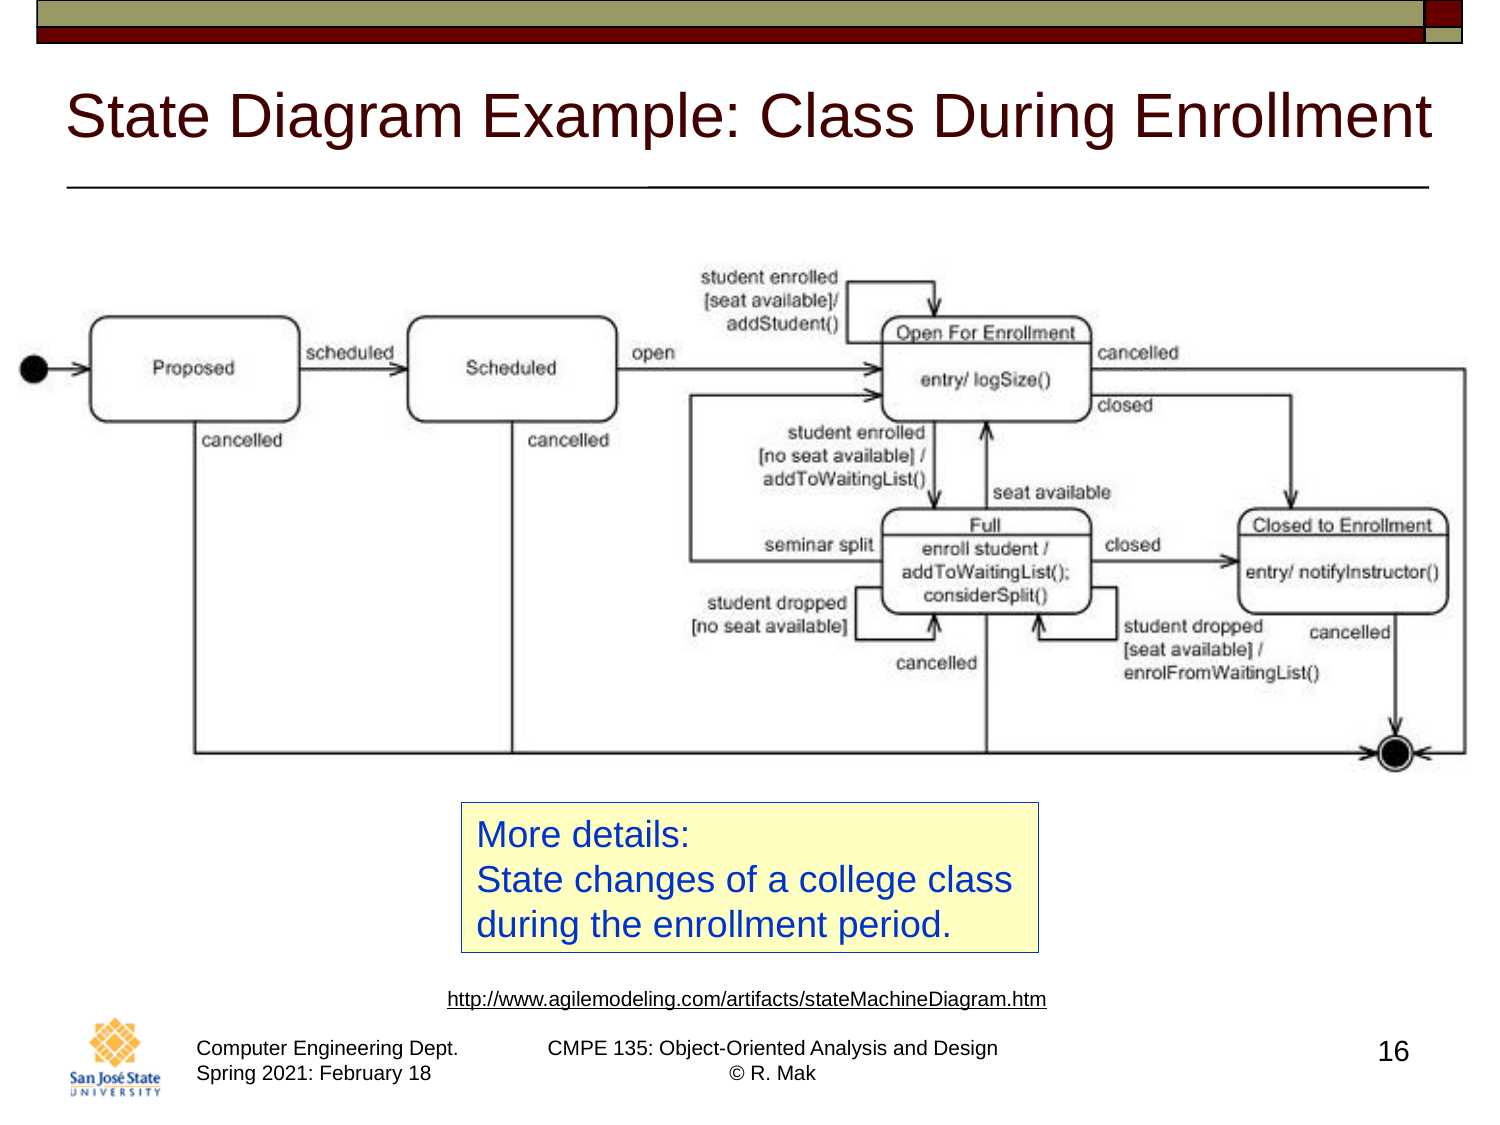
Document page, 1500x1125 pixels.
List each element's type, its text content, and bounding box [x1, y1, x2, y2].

text_box State Diagram Example: Class During Enrollment [14, 67, 1485, 175]
picture [0, 246, 1500, 788]
picture [60, 1012, 166, 1112]
text_box More details: State changes of a college class during the enrollment period. [461, 802, 1039, 953]
slide_number 16 [1335, 1025, 1425, 1100]
text_box http://www.agilemodeling.com/artifacts/stateMachineDiagram.htm [432, 978, 1068, 1019]
